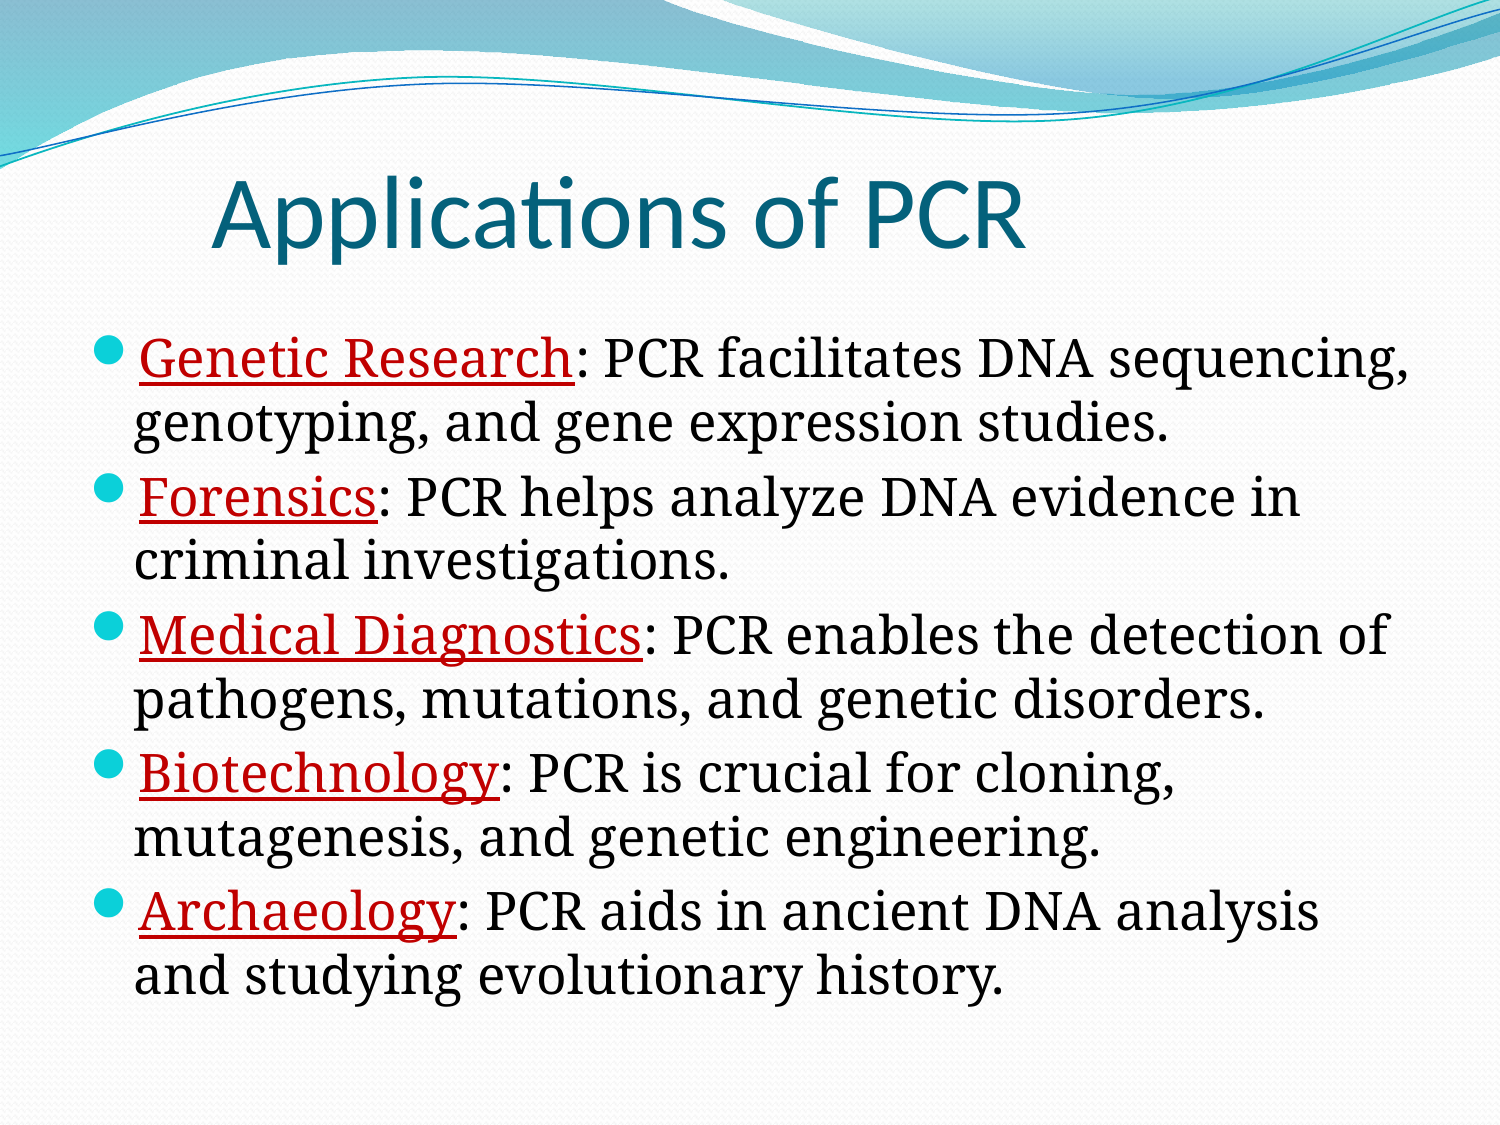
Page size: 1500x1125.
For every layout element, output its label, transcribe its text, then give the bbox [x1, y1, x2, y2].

title Applications of PCR [210, 82, 1500, 270]
list Genetic Research: PCR facilitates DNA sequencing, genotyping, and gene expression studies. Forensics: PCR helps analyze DNA evidence in criminal investigations. Medical Diagnostics: PCR enables the detection of pathogens, mutations, and genetic disorders. Biotechnology: PCR is crucial for cloning, mutagenesis, and genetic engineering. Archaeology: PCR aids in ancient DNA analysis and studying evolutionary history. [75, 317, 1425, 1038]
